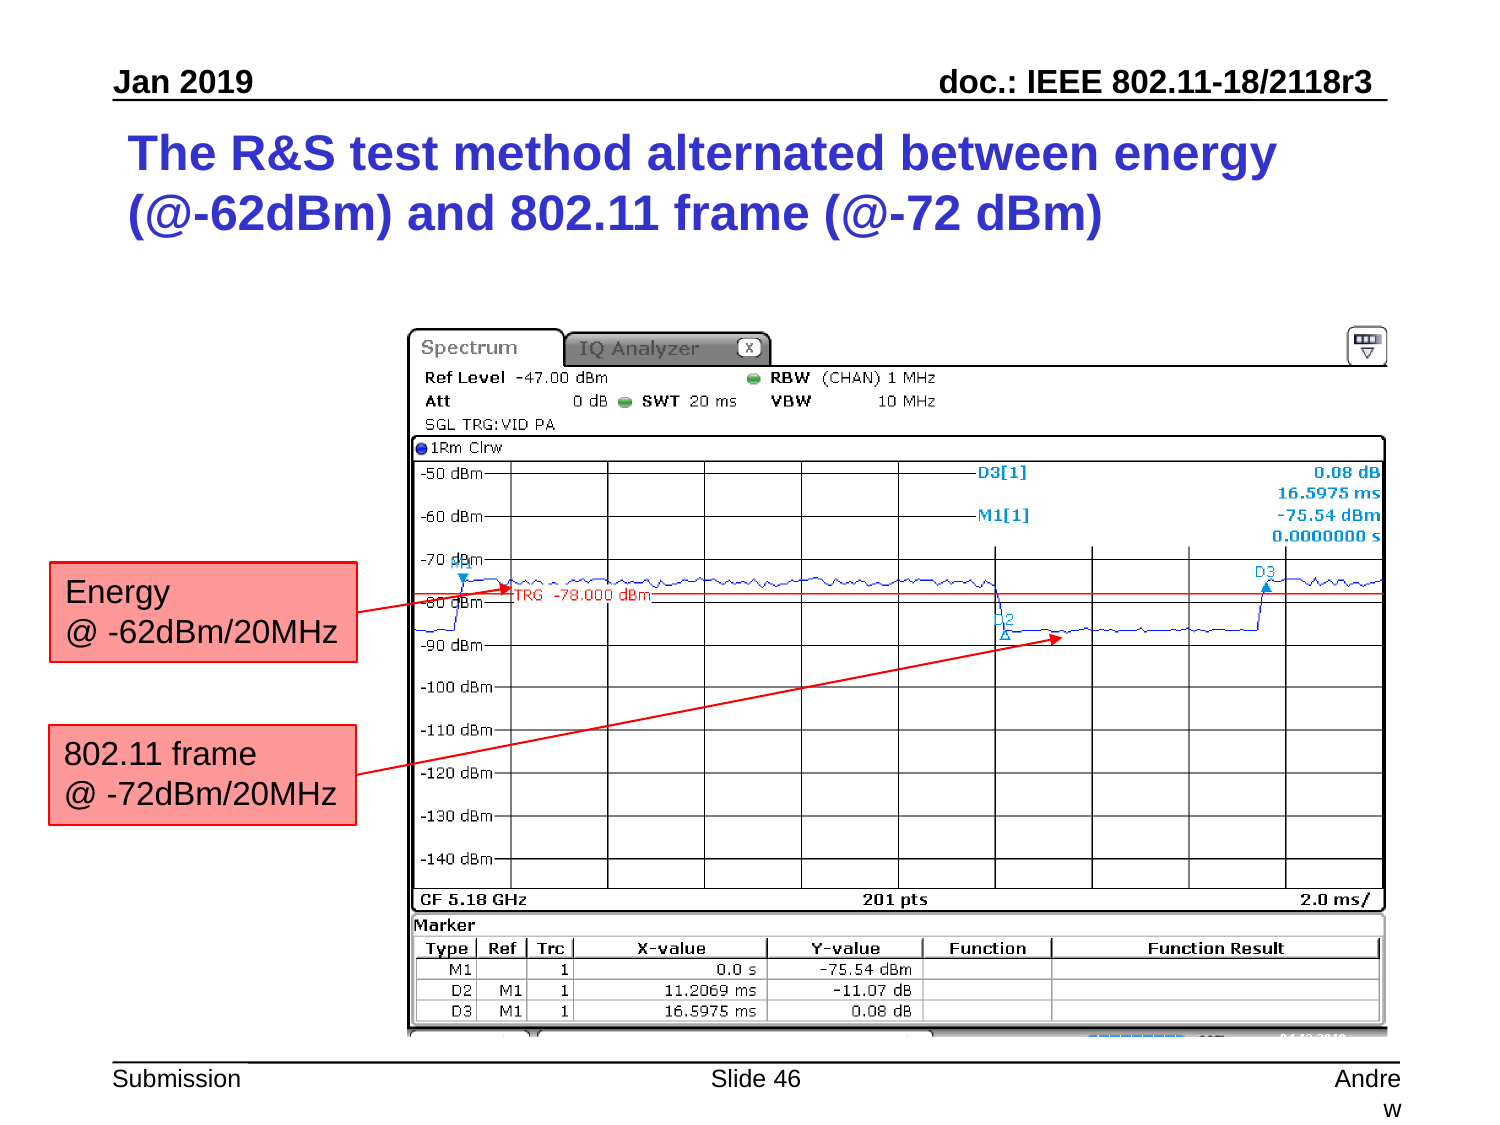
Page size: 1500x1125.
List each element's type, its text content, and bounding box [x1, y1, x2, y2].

text_box 802.11 frame @ -72dBm/20MHz [48, 725, 356, 825]
slide_number Slide 46 [709, 1061, 803, 1093]
picture [406, 324, 1388, 1038]
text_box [355, 637, 1063, 776]
text_box Energy @ -62dBm/20MHz [49, 562, 357, 663]
title The R&S test method alternated between energy (@-62dBm) and 802.11 frame (@-72 dBm) [112, 112, 1388, 288]
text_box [356, 587, 513, 613]
footer Andrew Myles, Cisco [1320, 1061, 1402, 1093]
